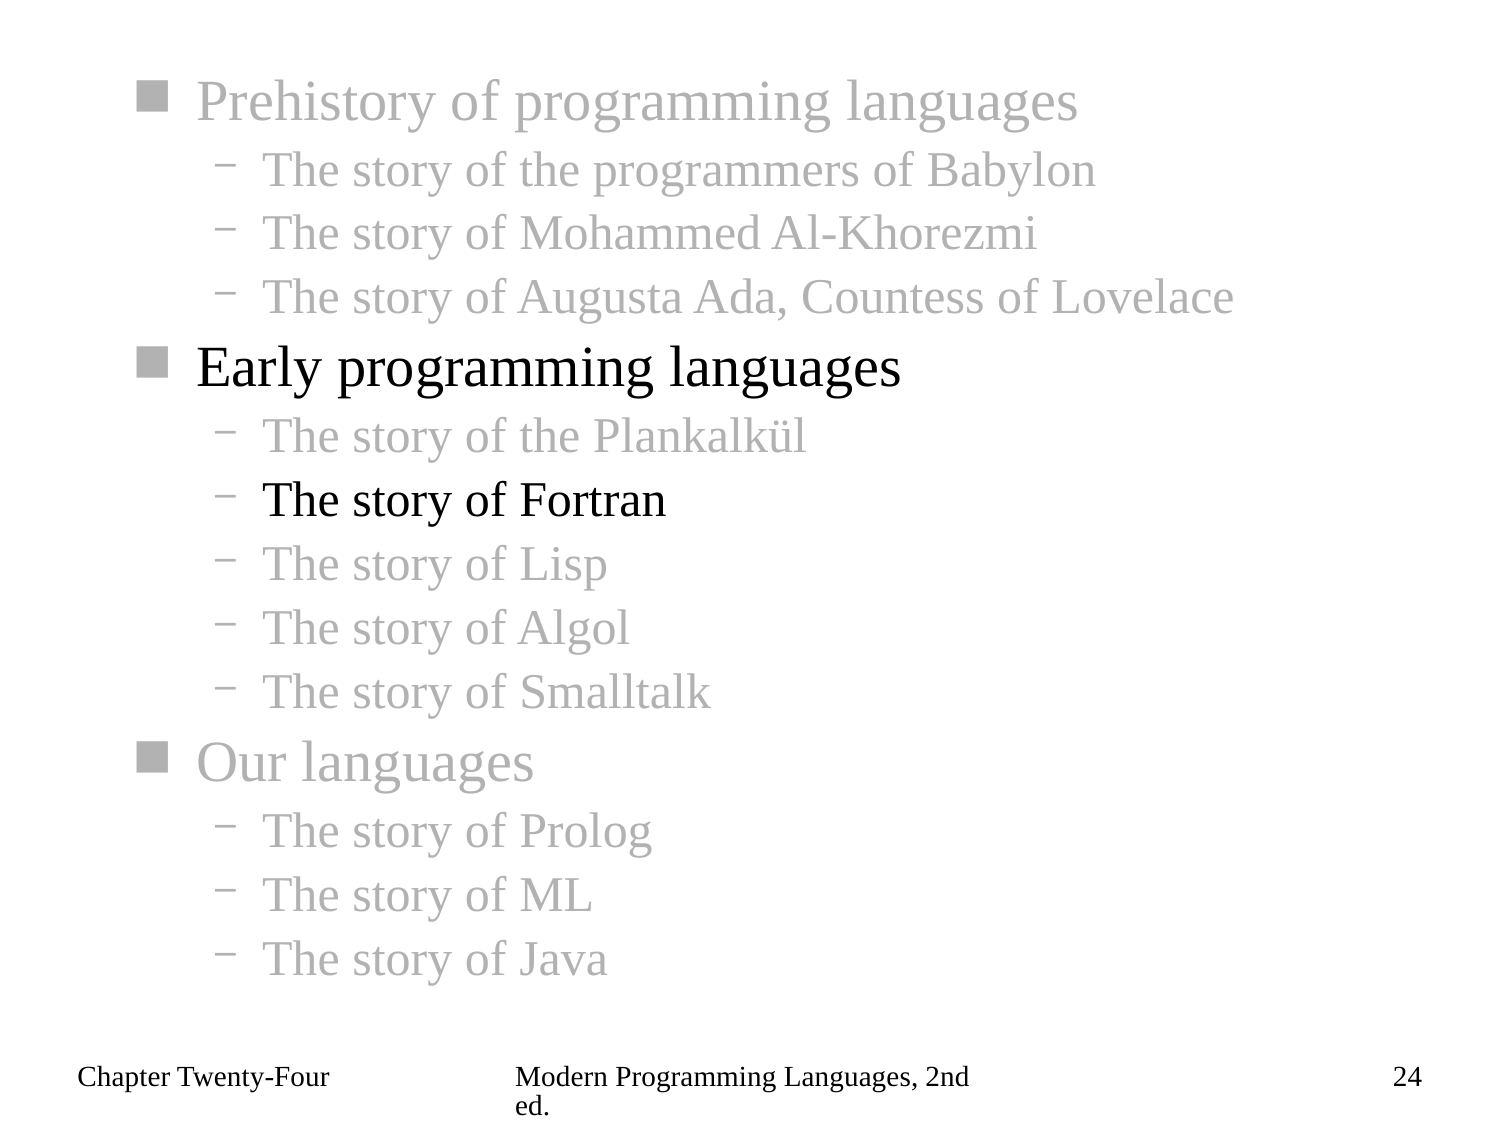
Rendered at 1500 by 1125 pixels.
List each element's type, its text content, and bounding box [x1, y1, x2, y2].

list Prehistory of programming languages The story of the programmers of Babylon The story of Mohammed Al-Khorezmi The story of Augusta Ada, Countess of Lovelace Early programming languages The story of the Plankalkül The story of Fortran The story of Lisp The story of Algol The story of Smalltalk Our languages The story of Prolog The story of ML The story of Java [124, 62, 1438, 1038]
slide_number Chapter Twenty-Four [62, 1036, 401, 1113]
footer Modern Programming Languages, 2nd ed. [499, 1036, 1001, 1113]
slide_number 24 [1124, 1036, 1438, 1113]
